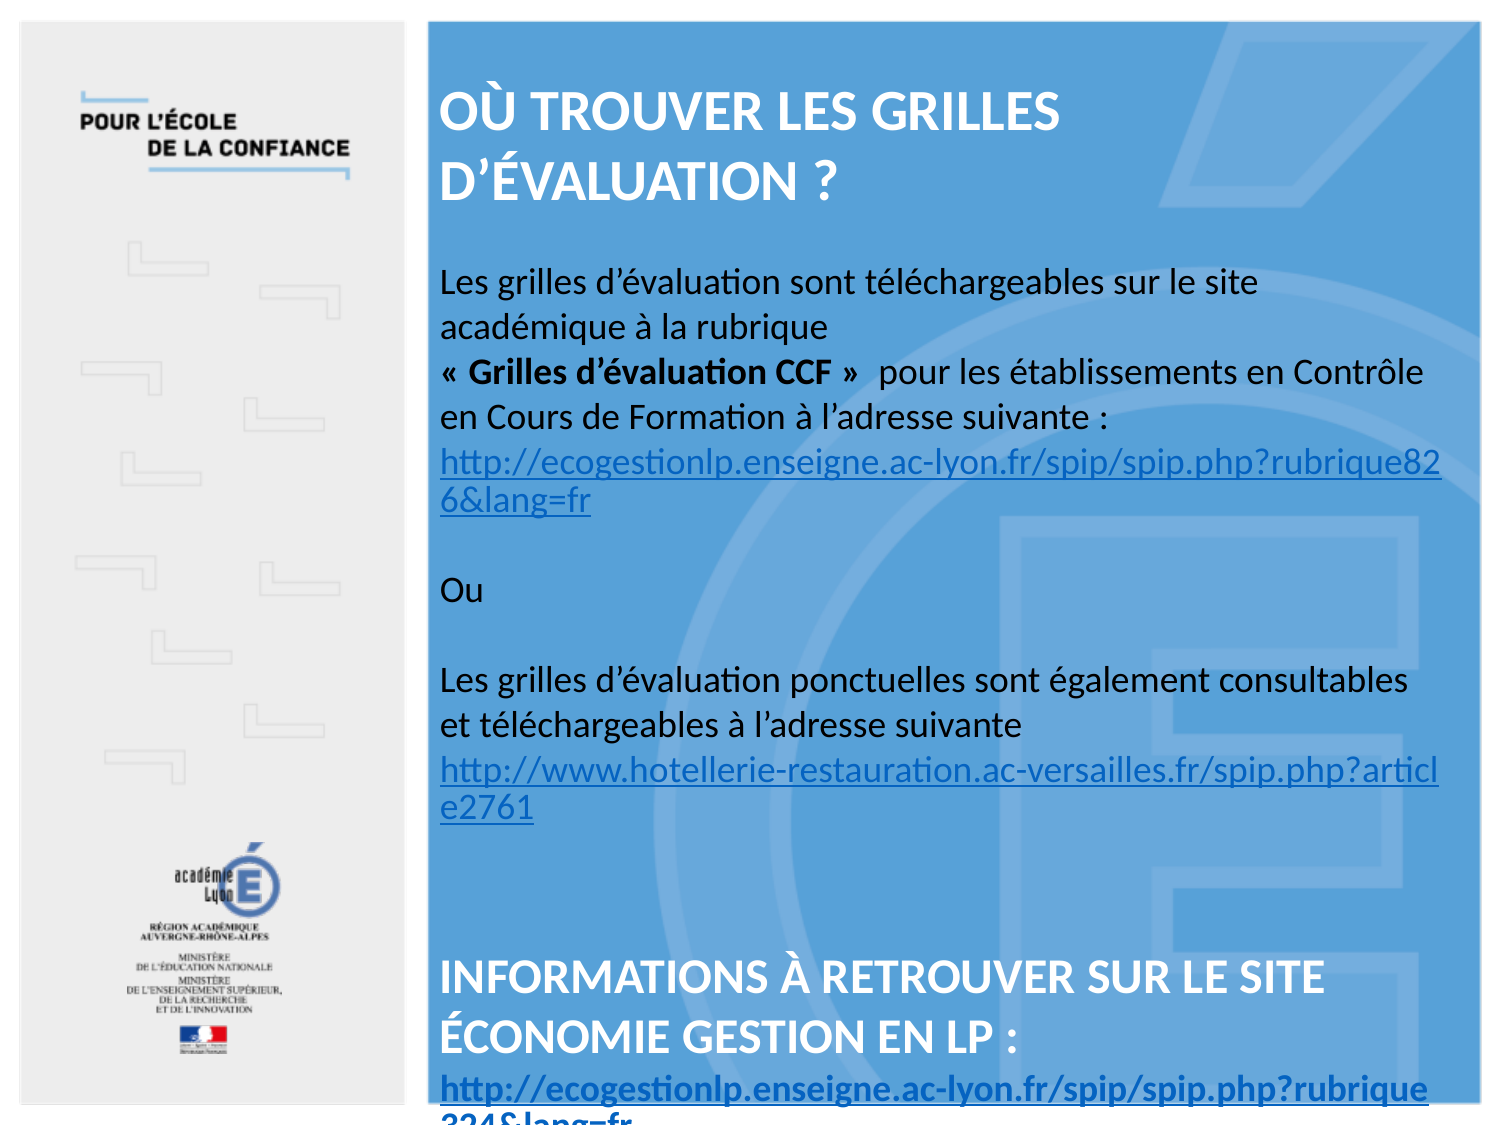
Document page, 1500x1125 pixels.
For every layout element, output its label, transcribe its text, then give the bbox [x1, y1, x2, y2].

text_box Où trouver les Grilles d’évaluation ? Les grilles d’évaluation sont téléchargeables sur le site académique à la rubrique « Grilles d’évaluation CCF » pour les établissements en Contrôle en Cours de Formation à l’adresse suivante : http://ecogestionlp.enseigne.ac-lyon.fr/spip/spip.php?rubrique826&lang=fr Ou Les grilles d’évaluation ponctuelles sont également consultables et téléchargeables à l’adresse suivante http://www.hotellerie-restauration.ac-versailles.fr/spip.php?article2761 Informations à retrouver sur le site Économie Gestion en LP : http://ecogestionlp.enseigne.ac-lyon.fr/spip/spip.php?rubrique324&lang=fr [425, 65, 1460, 1125]
picture [0, 0, 1500, 1125]
